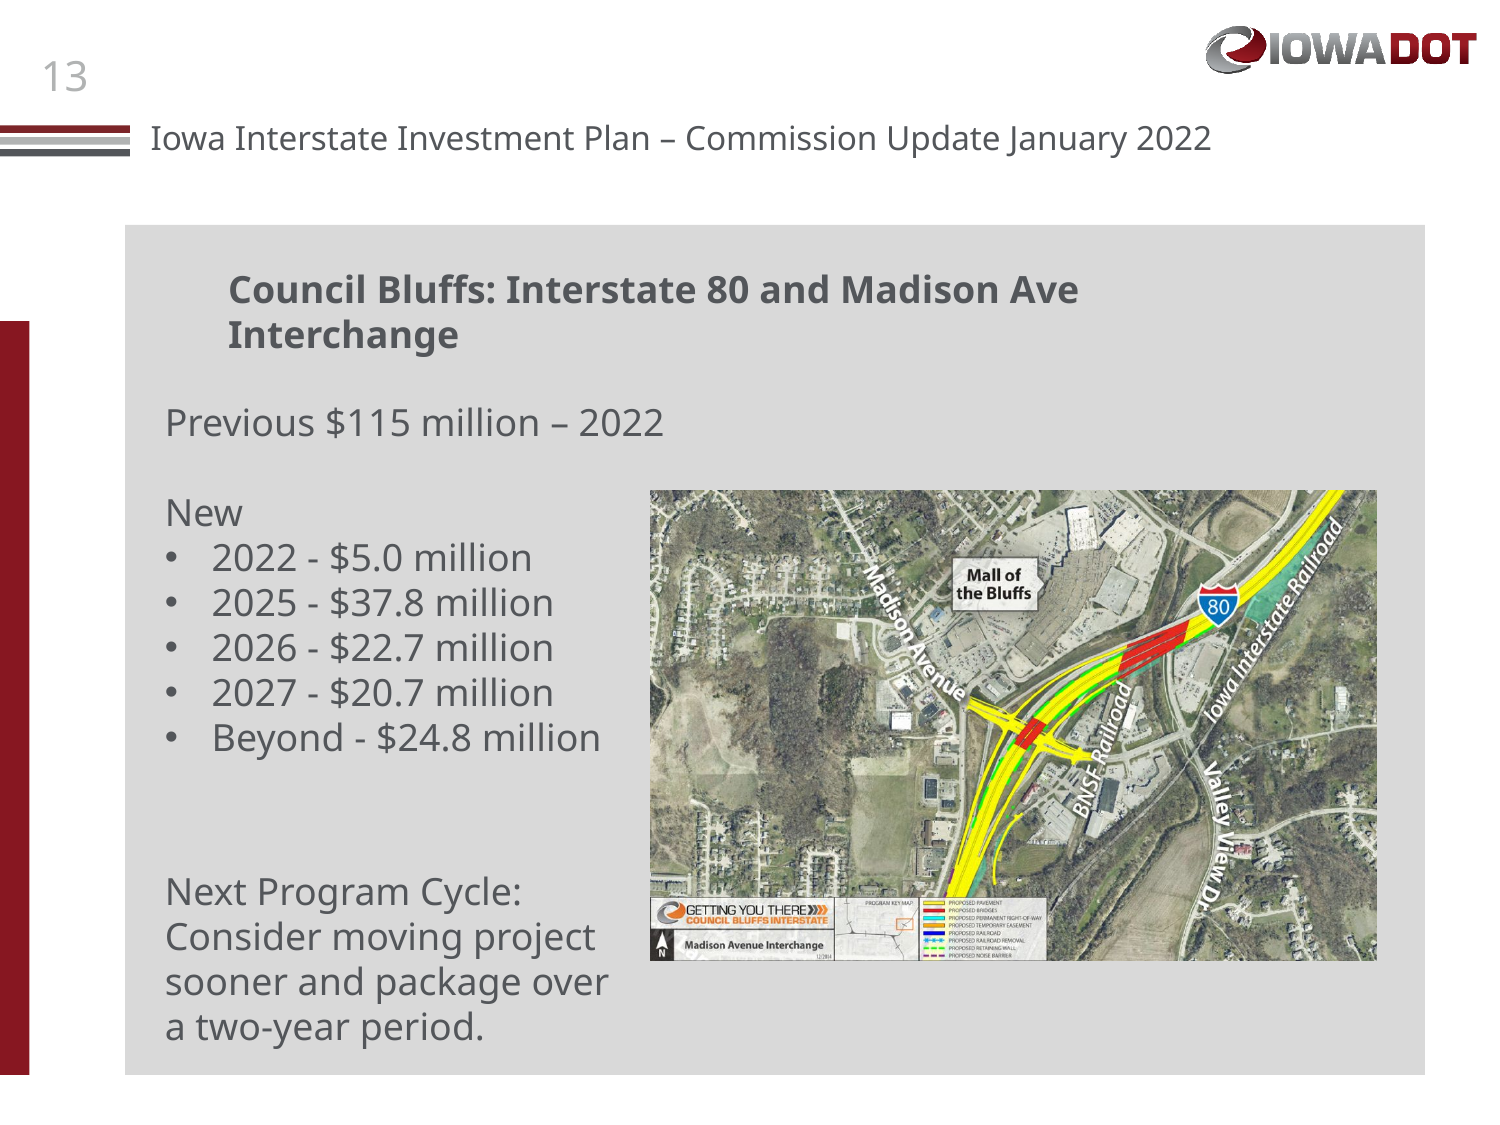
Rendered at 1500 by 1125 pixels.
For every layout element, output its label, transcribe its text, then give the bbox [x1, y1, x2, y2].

text_box Council Bluffs: Interstate 80 and Madison Ave Interchange [213, 258, 1320, 364]
text_box [0, 319, 32, 1077]
text_box [123, 223, 1427, 1077]
text_box [103, 325, 1320, 422]
text_box Next Program Cycle: Consider moving project sooner and package over a two-year period. [150, 861, 631, 1056]
picture [1202, 24, 1479, 76]
picture [650, 490, 1377, 961]
text_box Previous $115 million – 2022 New 2022 - $5.0 million 2025 - $37.8 million 2026 - $22.7 million 2027 - $20.7 million Beyond - $24.8 million [149, 391, 688, 857]
